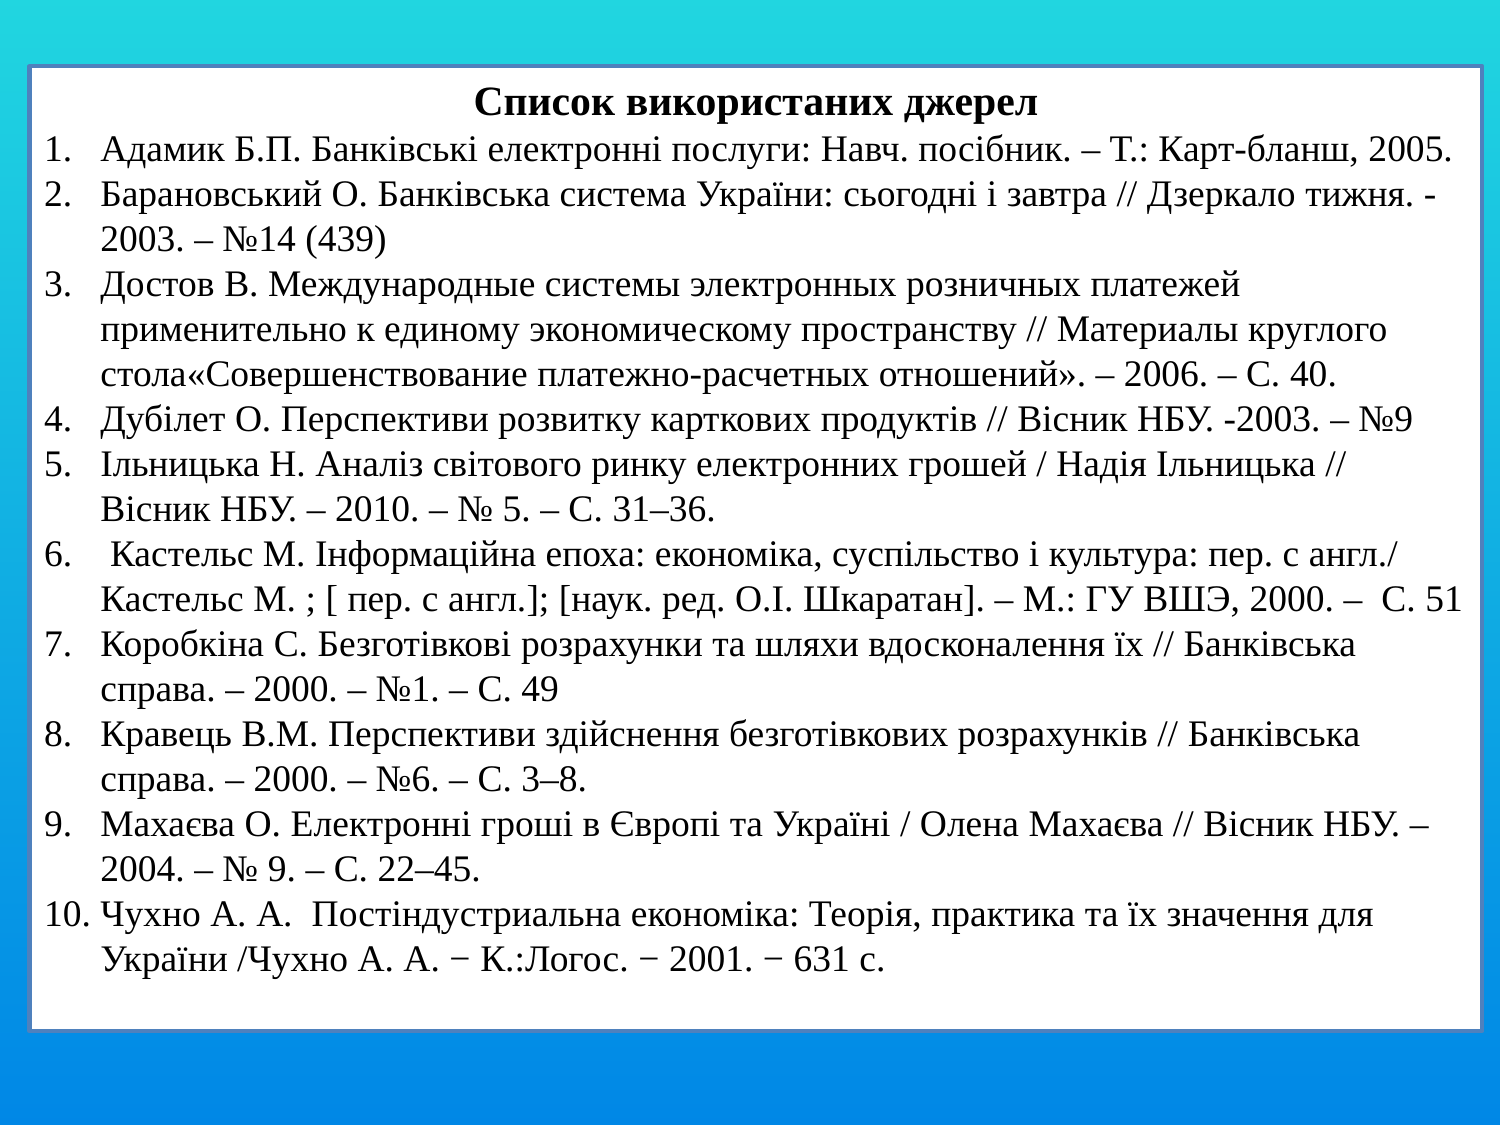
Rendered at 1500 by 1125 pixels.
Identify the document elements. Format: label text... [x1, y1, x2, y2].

text_box Список використаних джерел Адамик Б.П. Банківські електронні послуги: Навч. посібник. – Т.: Карт-бланш, 2005. Барановський О. Банківська система України: сьогодні і завтра // Дзеркало тижня. -2003. – №14 (439) Достов В. Международные системы электронных розничных платежей применительно к единому экономическому пространству // Материалы круглого стола«Совершенствование платежно-расчетных отношений». – 2006. – С. 40. Дубілет О. Перспективи розвитку карткових продуктів // Вісник НБУ. -2003. – №9 Ільницька Н. Аналіз світового ринку електронних грошей / Надія Ільницька // Вісник НБУ. – 2010. – № 5. – С. 31–36. Кастельс М. Інформаційна епоха: економіка, суспільство і культура: пер. с англ./ Кастельс М. ; [ пер. с англ.]; [наук. ред. О.І. Шкаратан]. – М.: ГУ ВШЭ, 2000. – С. 51 Коробкіна С. Безготівкові розрахунки та шляхи вдосконалення їх // Банківська справа. – 2000. – №1. – С. 49 Кравець В.М. Перспективи здійснення безготівкових розрахунків // Банківська справа. – 2000. – №6. – С. 3–8. Махаєва О. Електронні гроші в Європі та Україні / Олена Махаєва // Вісник НБУ. – 2004. – № 9. – С. 22–45. Чухно А. А. Постіндустриальна економіка: Теорія, практика та їх значення для України /Чухно А. А. − К.:Логос. − 2001. − 631 с. [27, 64, 1484, 1033]
